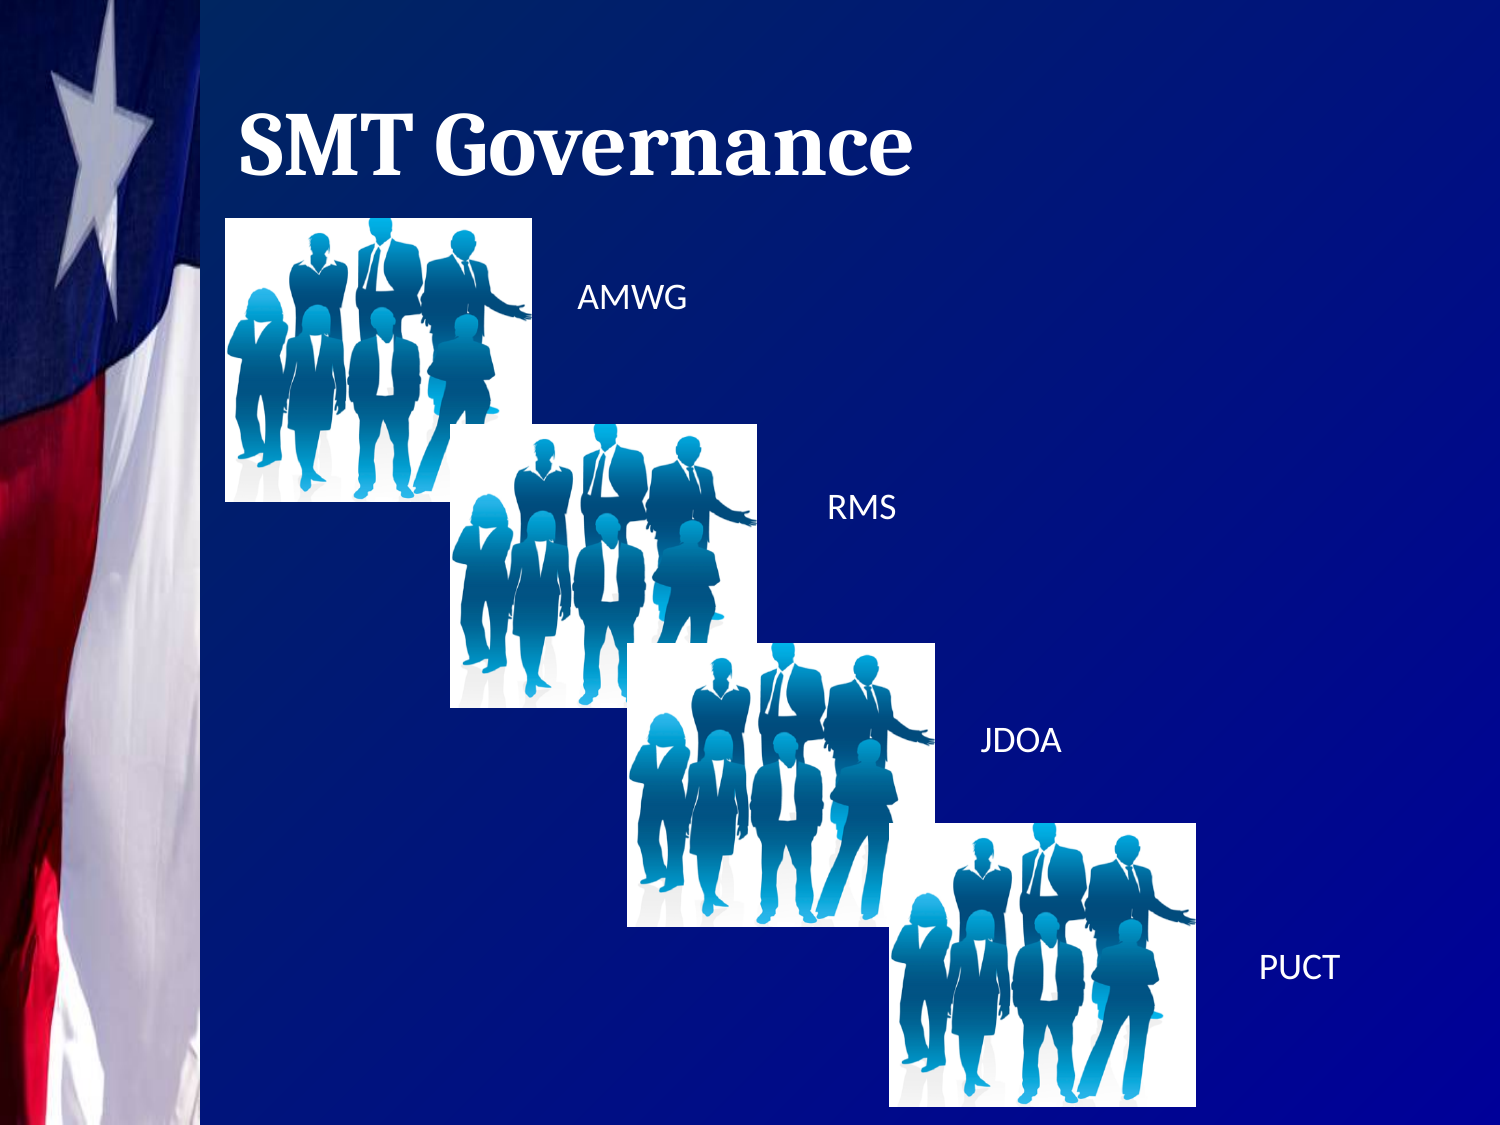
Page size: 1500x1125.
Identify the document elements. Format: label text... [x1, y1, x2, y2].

picture [0, 0, 200, 1125]
text_box PUCT [1244, 934, 1356, 995]
picture [449, 424, 1197, 1107]
text_box JDOA [965, 707, 1091, 768]
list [224, 218, 532, 502]
text_box AMWG [562, 264, 846, 325]
text_box RMS [812, 474, 966, 535]
title SMT Governance [225, 45, 1475, 233]
